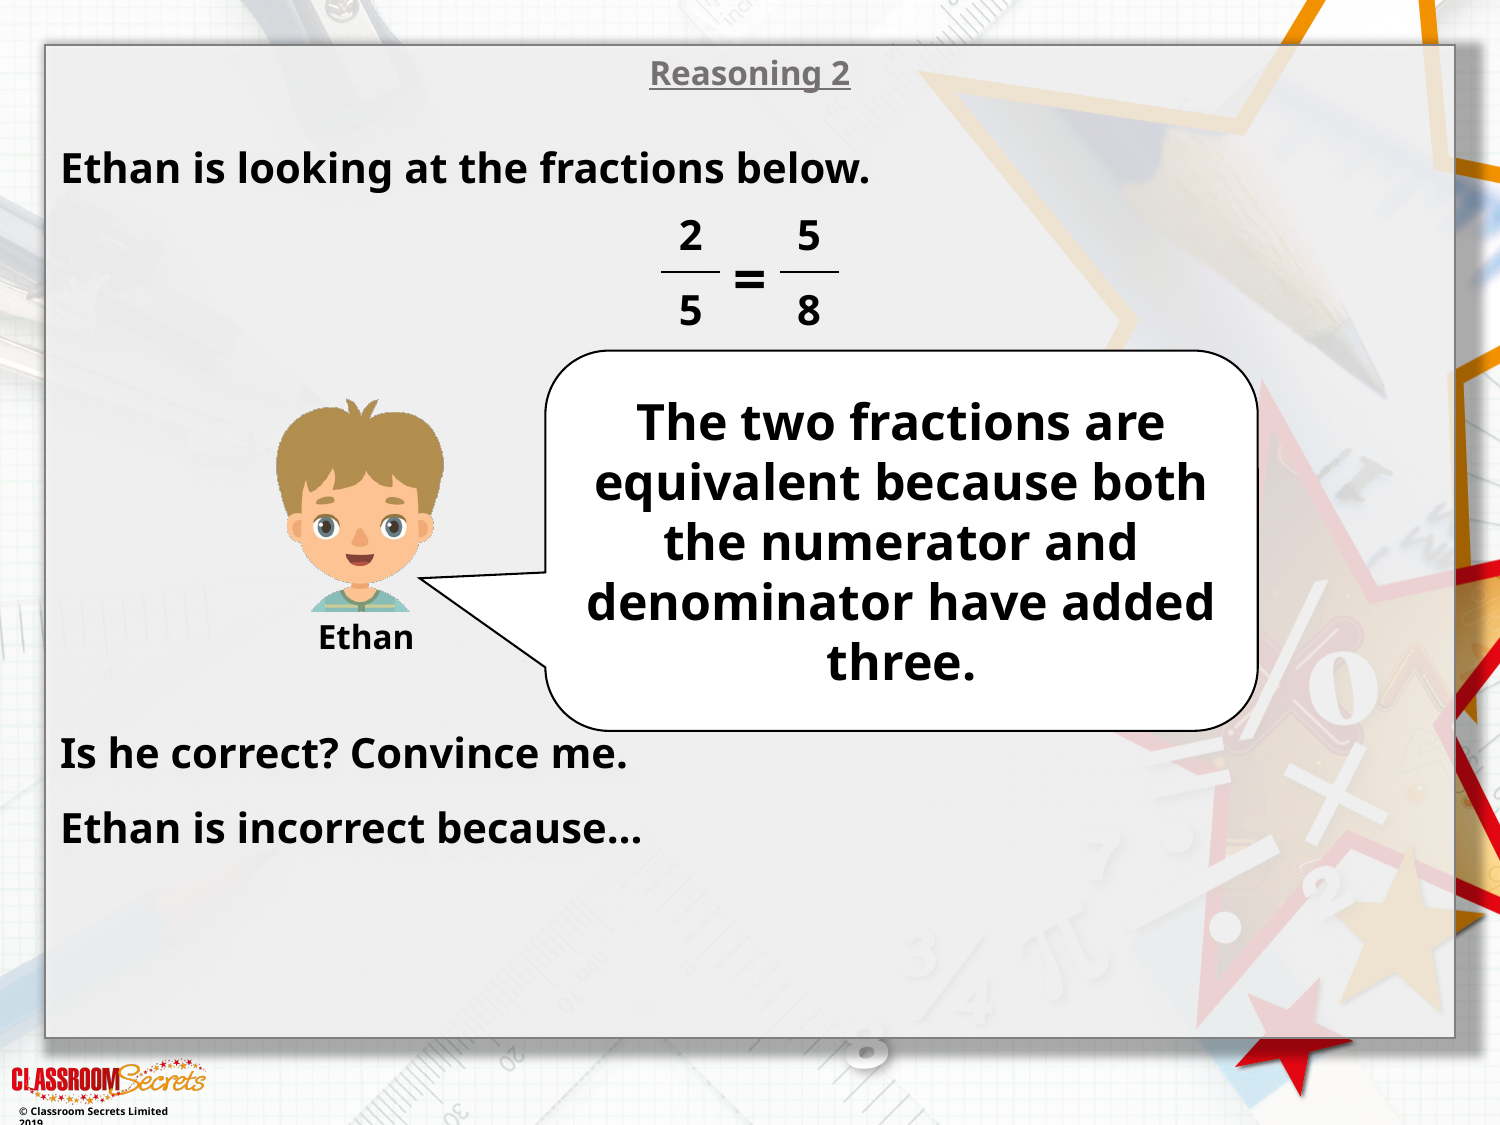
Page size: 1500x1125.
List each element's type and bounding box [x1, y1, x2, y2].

picture [0, 0, 1500, 1125]
text_box [242, 350, 1258, 731]
